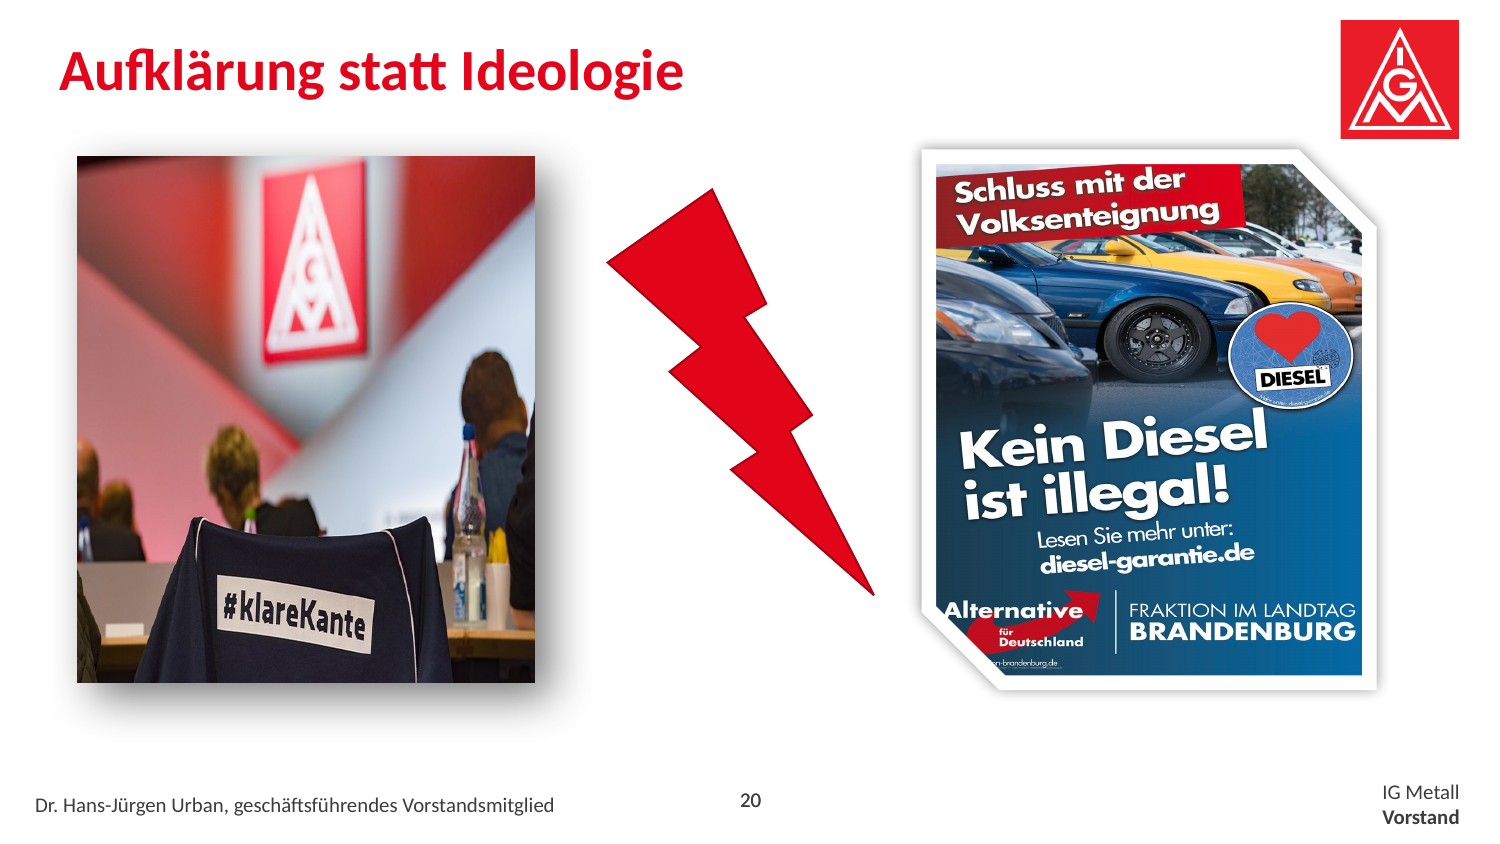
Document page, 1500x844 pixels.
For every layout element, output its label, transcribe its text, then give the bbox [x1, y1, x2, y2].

picture [77, 156, 535, 683]
text_box [606, 187, 875, 596]
title Aufklärung statt Ideologie [59, 40, 1251, 115]
picture [928, 156, 1370, 683]
